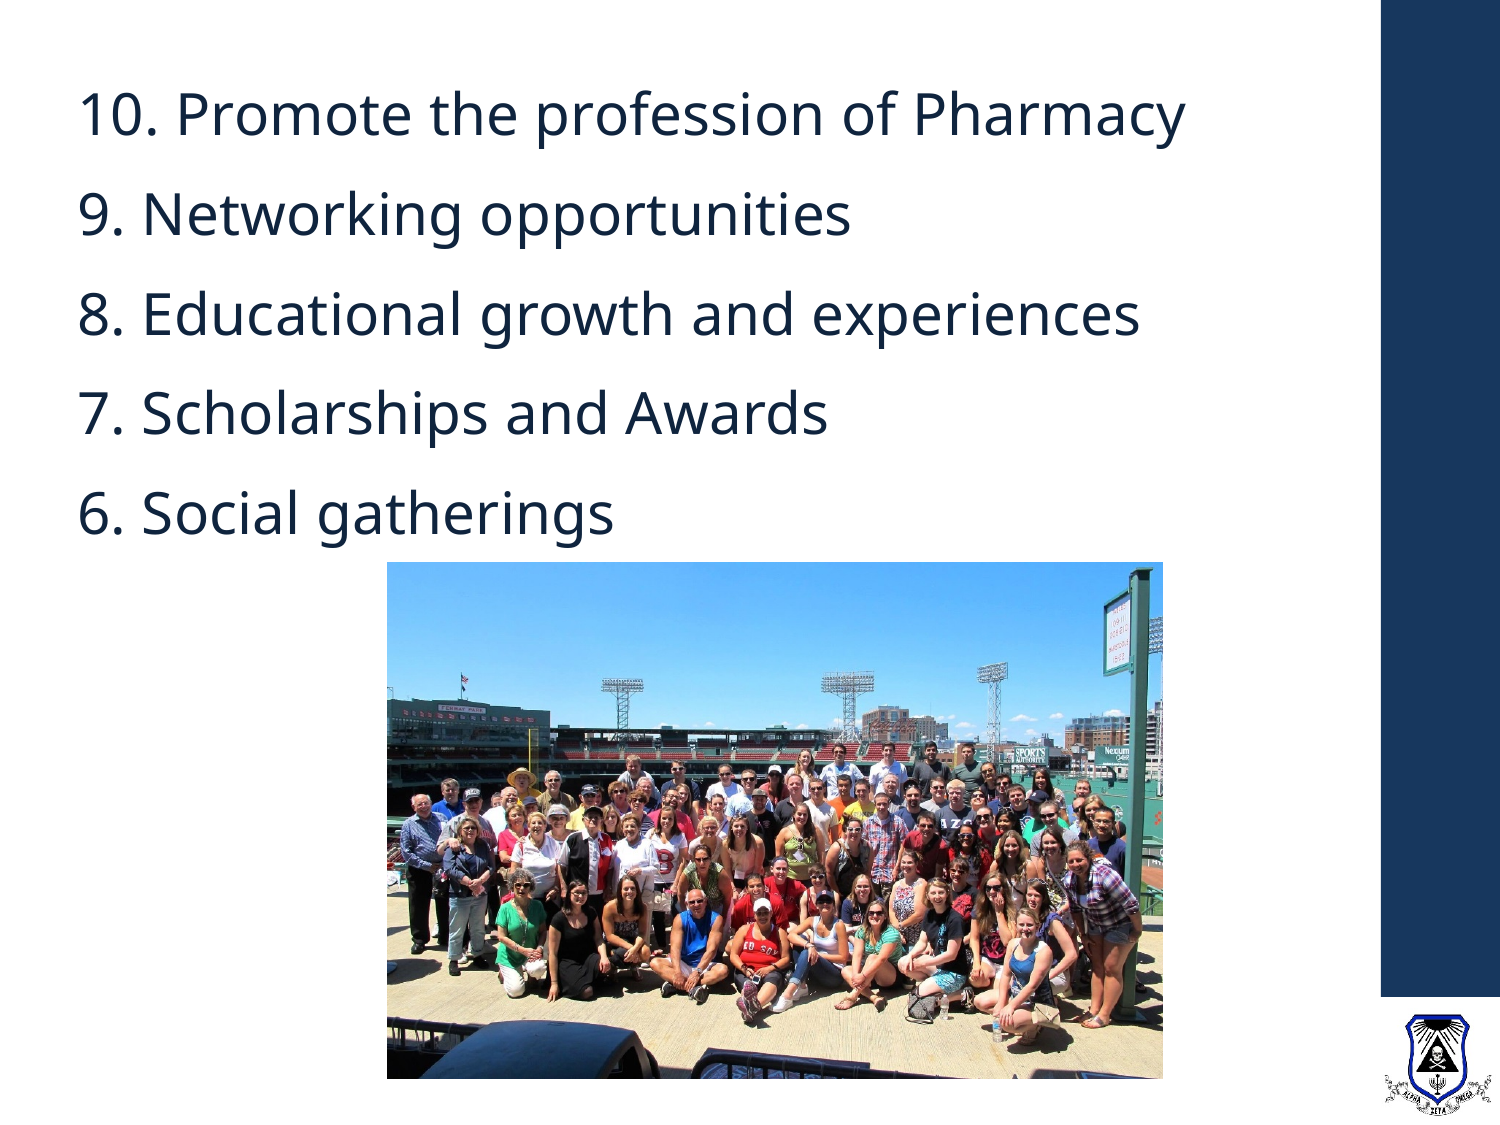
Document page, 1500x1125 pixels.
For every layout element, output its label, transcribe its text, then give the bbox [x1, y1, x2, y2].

list 10. Promote the profession of Pharmacy 9. Networking opportunities 8. Educational growth and experiences 7. Scholarships and Awards 6. Social gatherings [62, 75, 1363, 789]
picture [1375, 997, 1500, 1125]
picture [387, 562, 1163, 1080]
